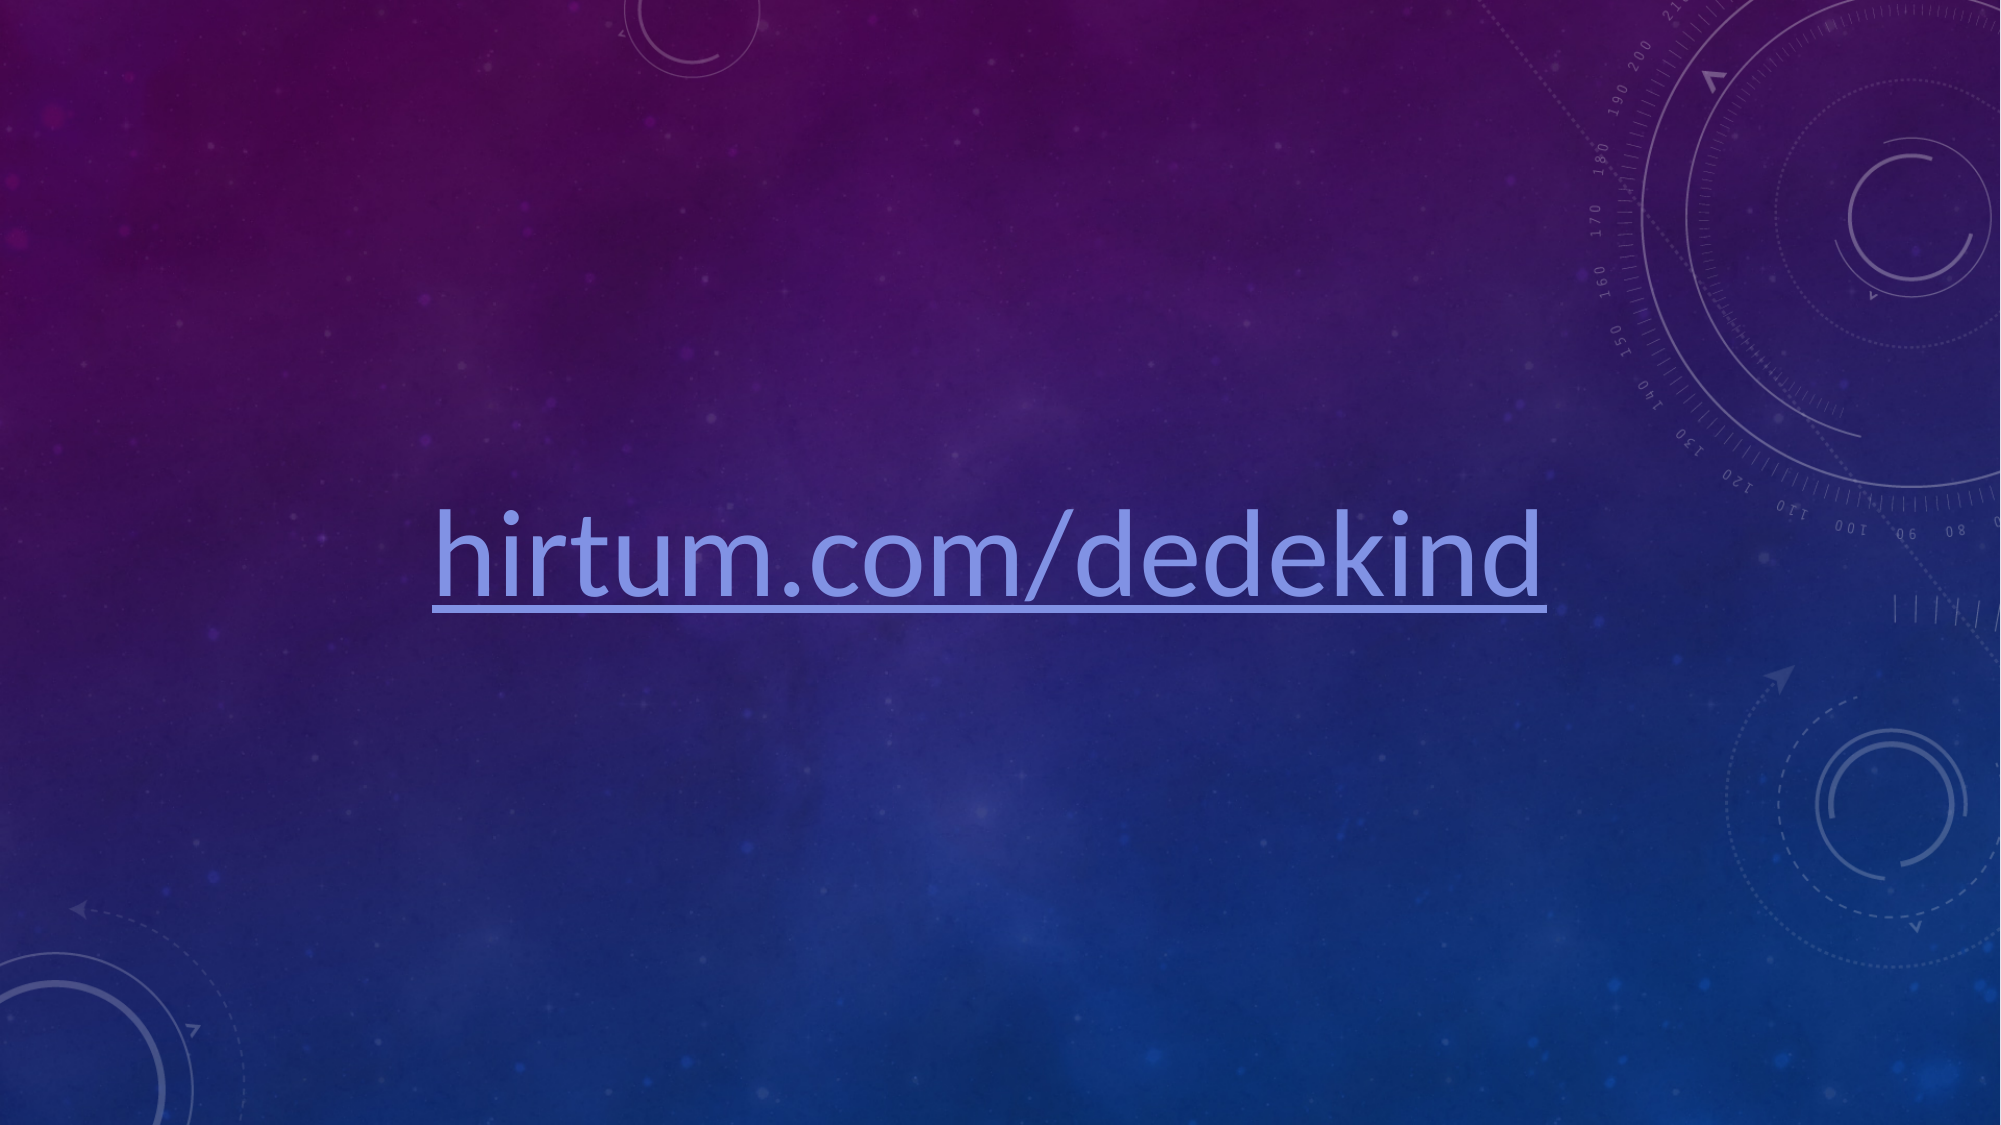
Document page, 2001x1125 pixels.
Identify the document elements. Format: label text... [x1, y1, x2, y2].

list hirtum.com/dedekind [158, 247, 1821, 846]
picture [0, 0, 2001, 1125]
